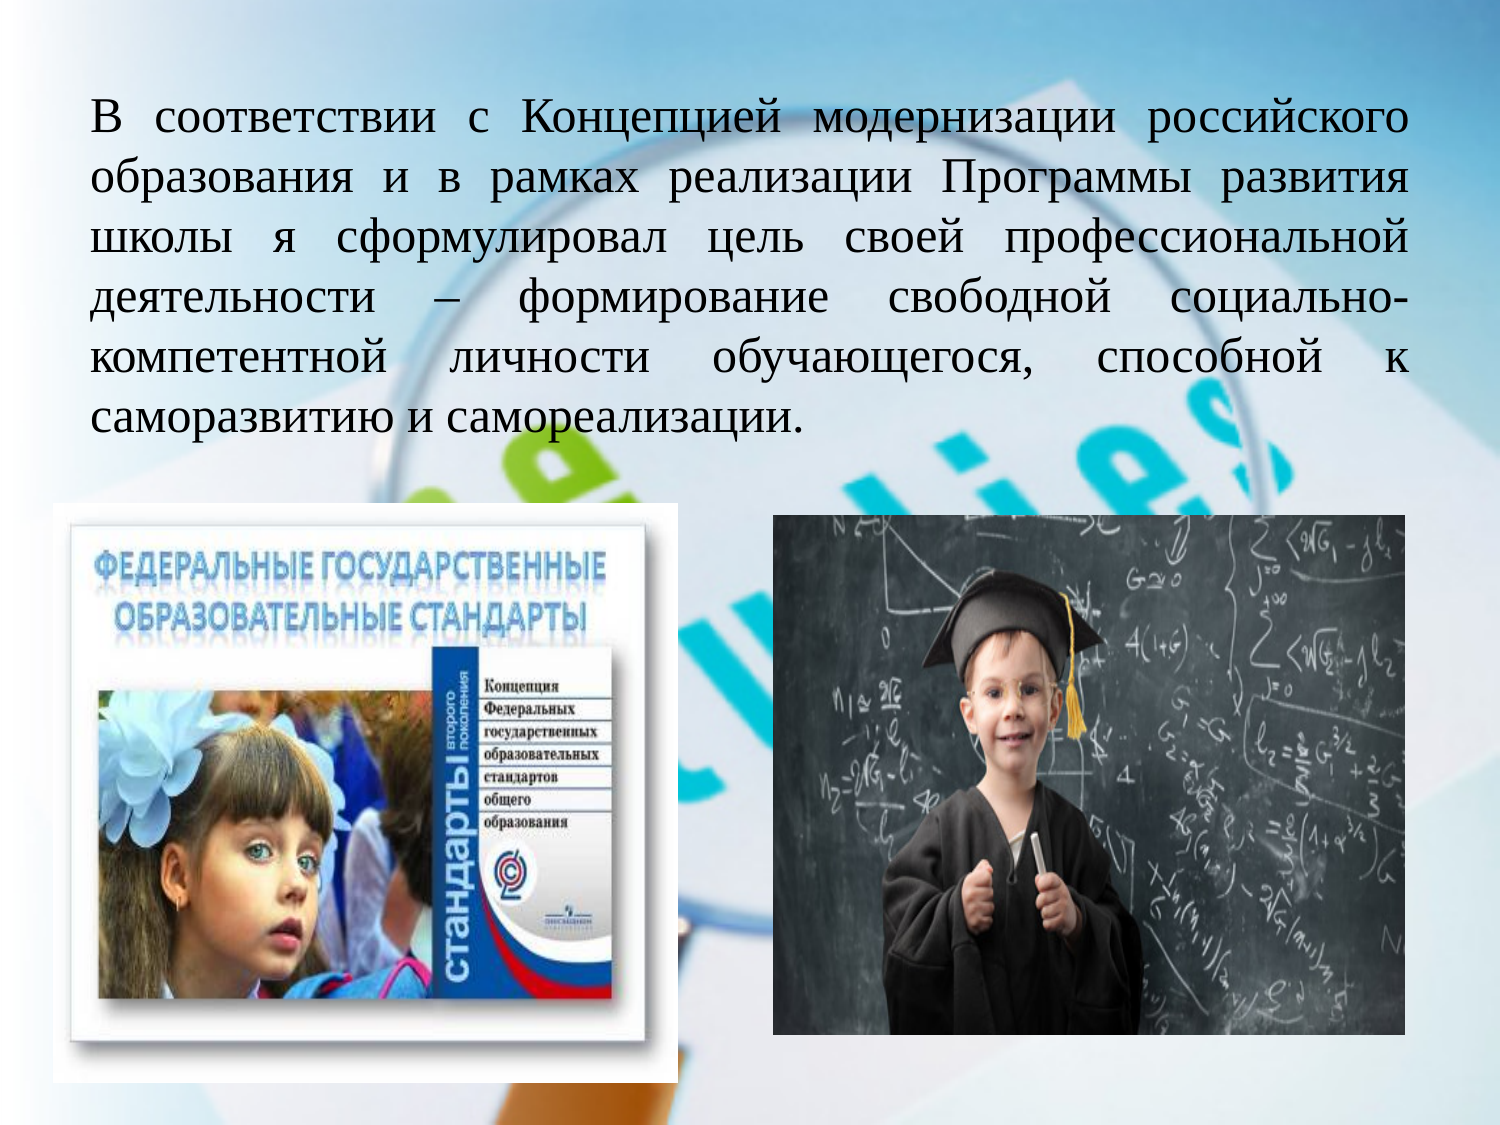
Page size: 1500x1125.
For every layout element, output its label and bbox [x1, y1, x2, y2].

list [52, 503, 678, 1083]
list [773, 515, 1405, 1036]
picture [0, 0, 1500, 1125]
